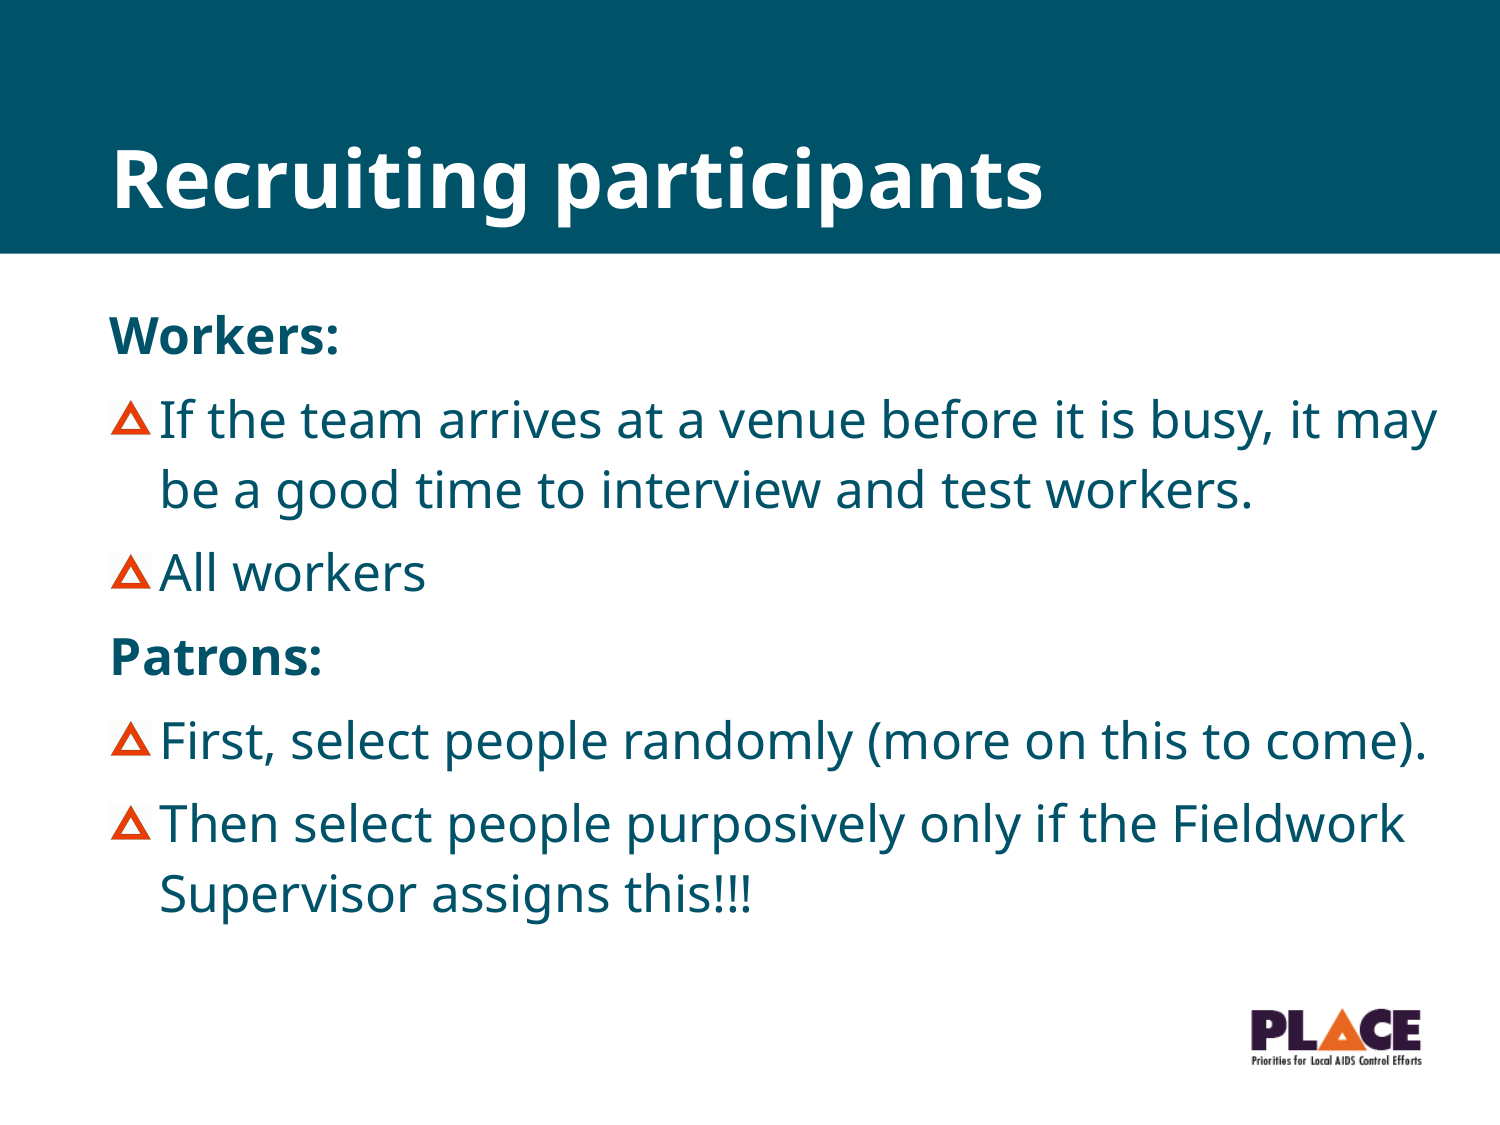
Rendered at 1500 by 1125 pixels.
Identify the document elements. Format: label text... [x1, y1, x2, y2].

text_box Workers: If the team arrives at a venue before it is busy, it may be a good time to interview and test workers. All workers Patrons: First, select people randomly (more on this to come). Then select people purposively only if the Fieldwork Supervisor assigns this!!! [94, 287, 1463, 1125]
title Recruiting participants [94, 99, 1389, 266]
picture [109, 553, 152, 590]
picture [109, 804, 152, 841]
picture [109, 720, 152, 757]
picture [109, 399, 152, 436]
